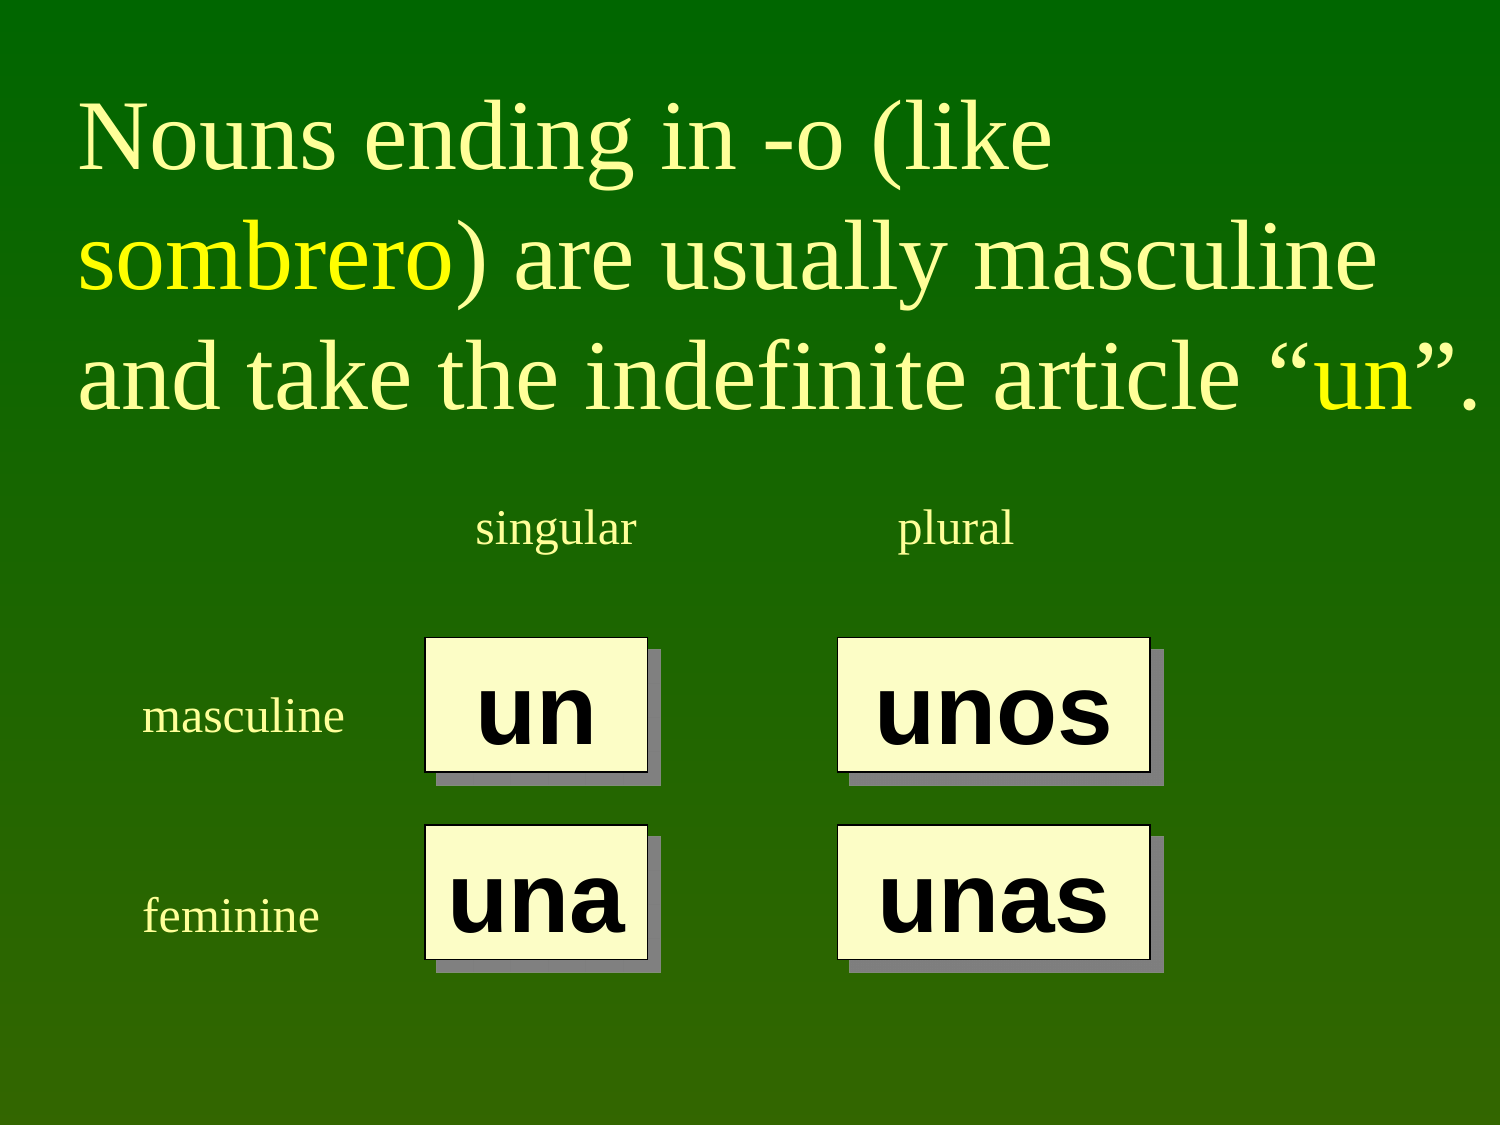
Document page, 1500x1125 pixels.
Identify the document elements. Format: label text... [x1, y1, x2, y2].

text_box masculine [99, 674, 388, 750]
text_box feminine [87, 874, 375, 950]
text_box singular [412, 487, 700, 563]
text_box un [424, 637, 648, 773]
text_box Nouns ending in -o (like sombrero) are usually masculine and take the indefinite article “un”. [62, 62, 1500, 438]
text_box una [424, 825, 648, 960]
text_box unos [837, 637, 1150, 773]
text_box plural [812, 487, 1100, 563]
text_box unas [837, 825, 1150, 960]
